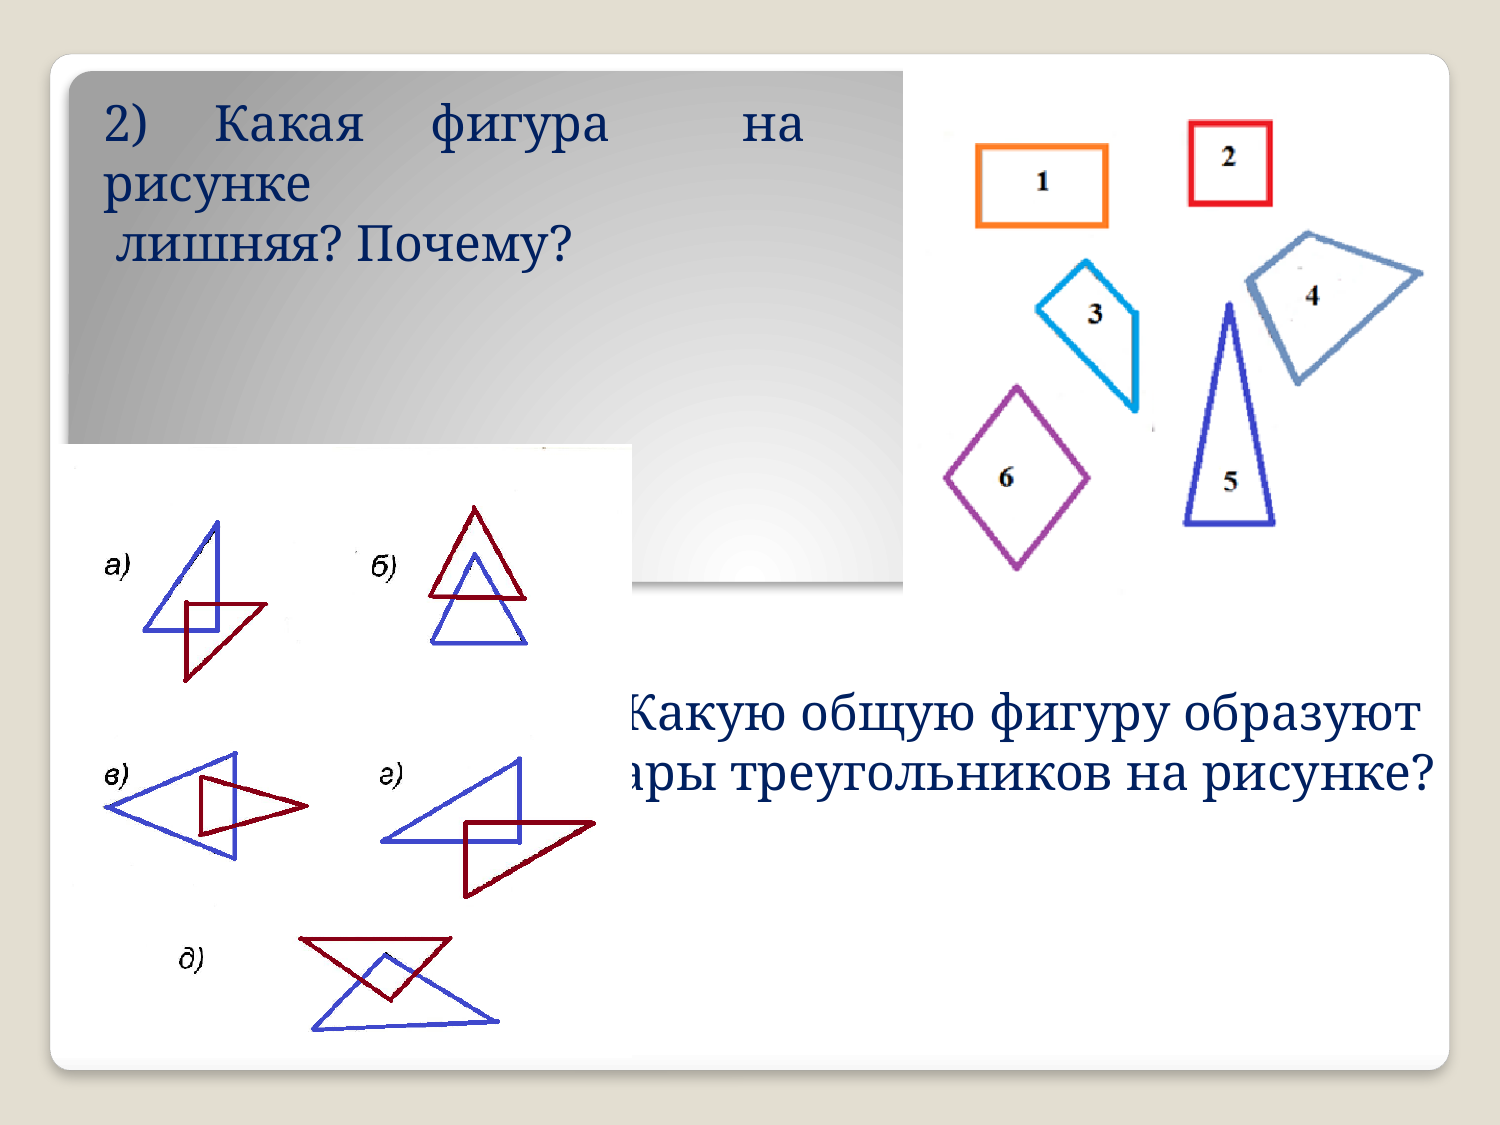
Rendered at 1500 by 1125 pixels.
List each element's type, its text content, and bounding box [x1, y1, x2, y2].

picture [903, 66, 1443, 610]
text_box 2) Какая фигура на рисунке лишняя? Почему? [88, 83, 821, 279]
picture [52, 444, 633, 1058]
subtitle 3) Какую общую фигуру образуют пары треугольников на рисунке? [639, 680, 1450, 1012]
